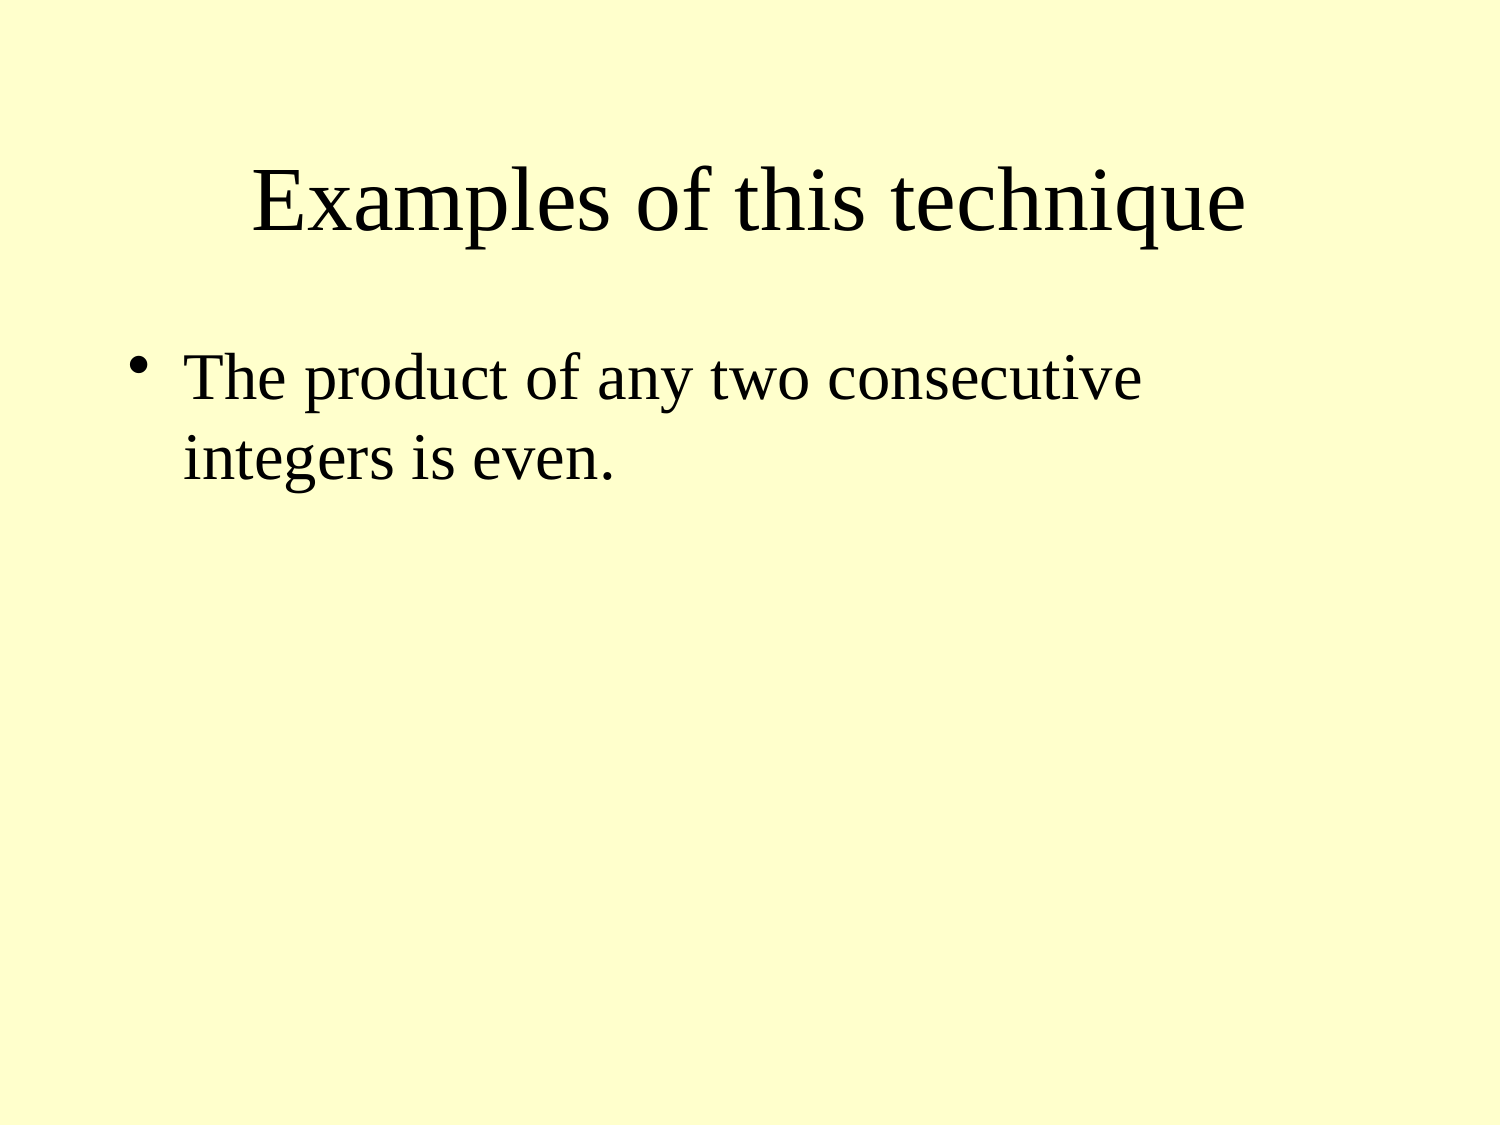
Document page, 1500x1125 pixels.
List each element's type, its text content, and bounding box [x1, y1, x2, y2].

list The product of any two consecutive integers is even. [112, 324, 1388, 1000]
title Examples of this technique [112, 99, 1388, 288]
